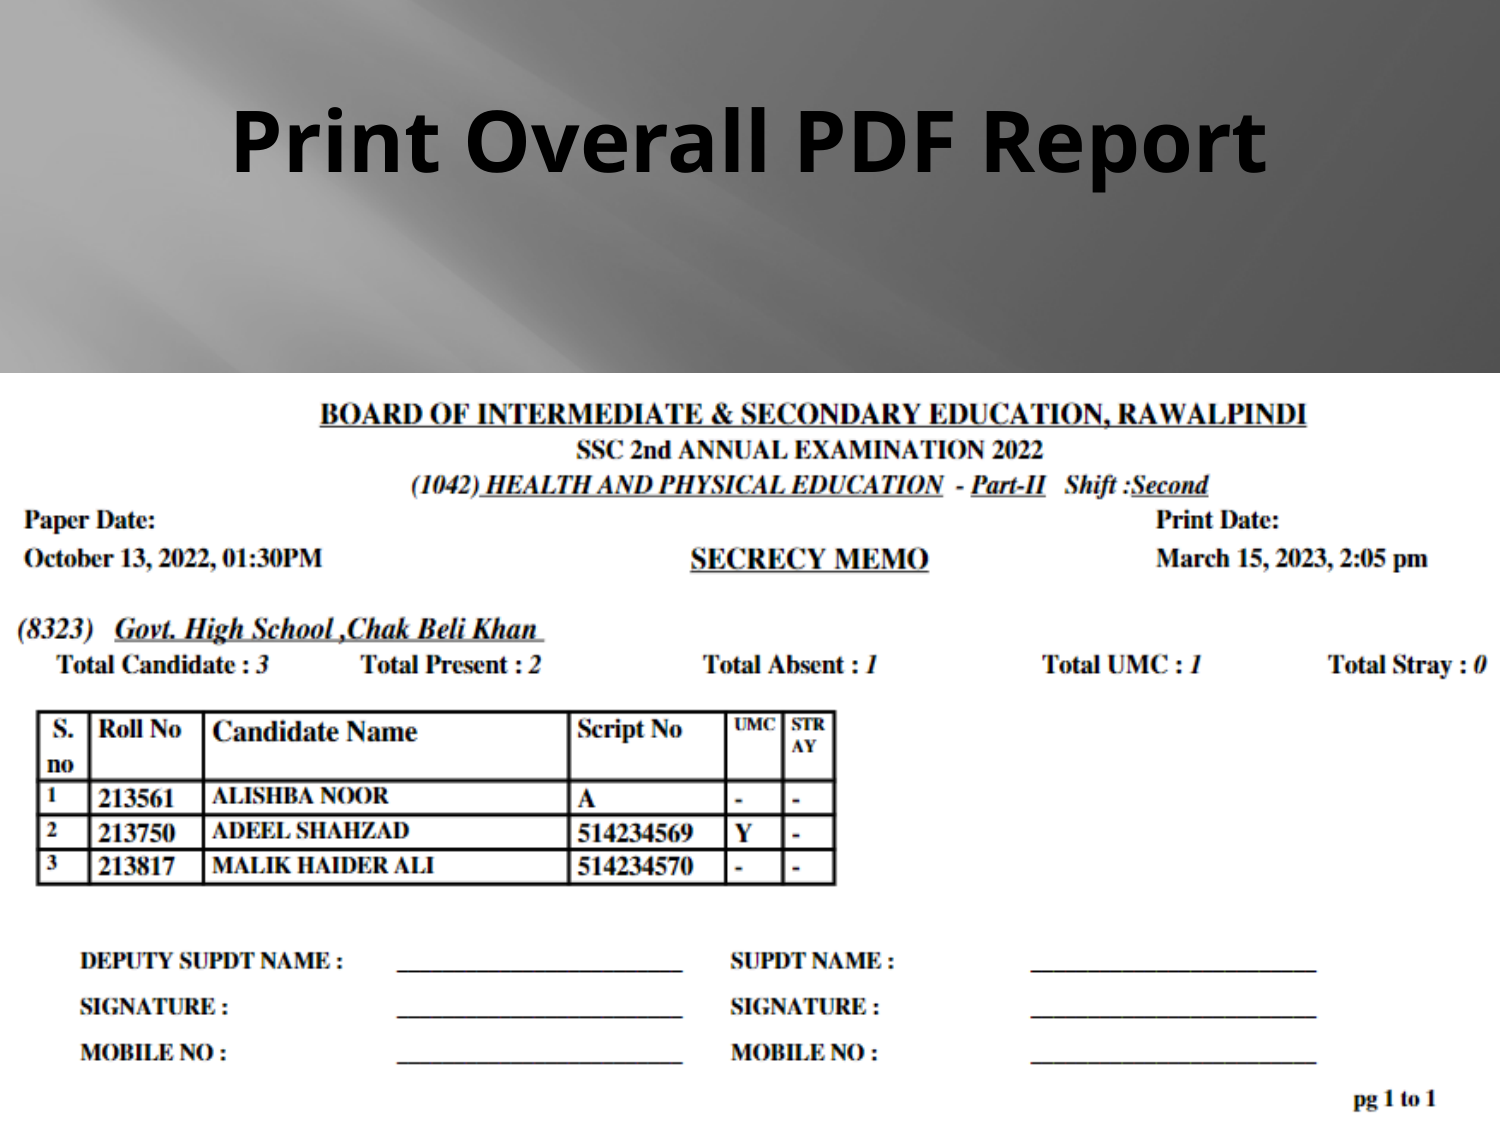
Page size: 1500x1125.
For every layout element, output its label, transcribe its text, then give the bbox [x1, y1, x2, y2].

title Print Overall PDF Report [75, 45, 1425, 233]
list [0, 373, 1500, 1125]
